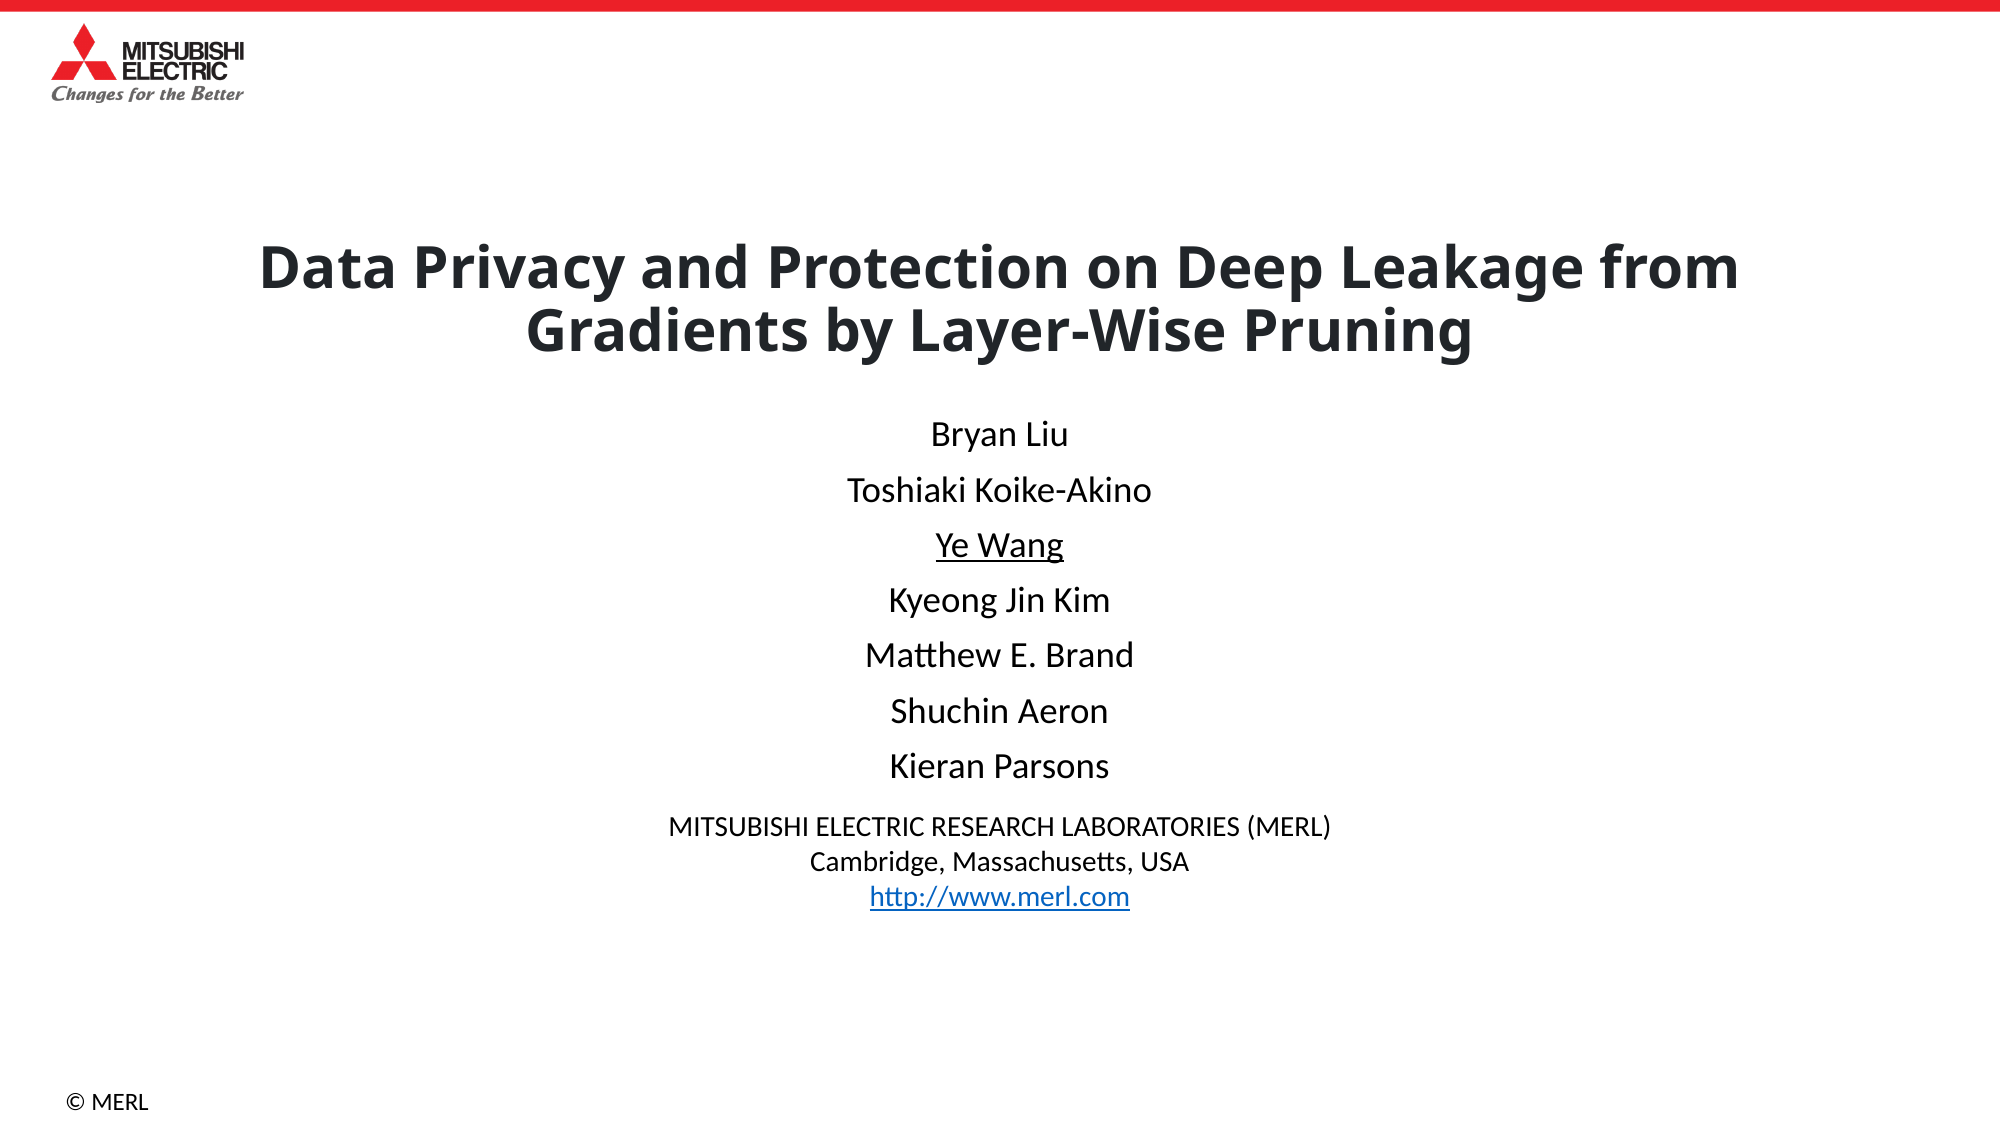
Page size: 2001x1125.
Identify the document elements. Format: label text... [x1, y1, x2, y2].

subtitle Bryan Liu Toshiaki Koike-Akino Ye Wang Kyeong Jin Kim Matthew E. Brand Shuchin Aeron Kieran Parsons [150, 407, 1850, 795]
title Data Privacy and Protection on Deep Leakage from Gradients by Layer-Wise Pruning [150, 209, 1850, 372]
picture [51, 23, 244, 103]
